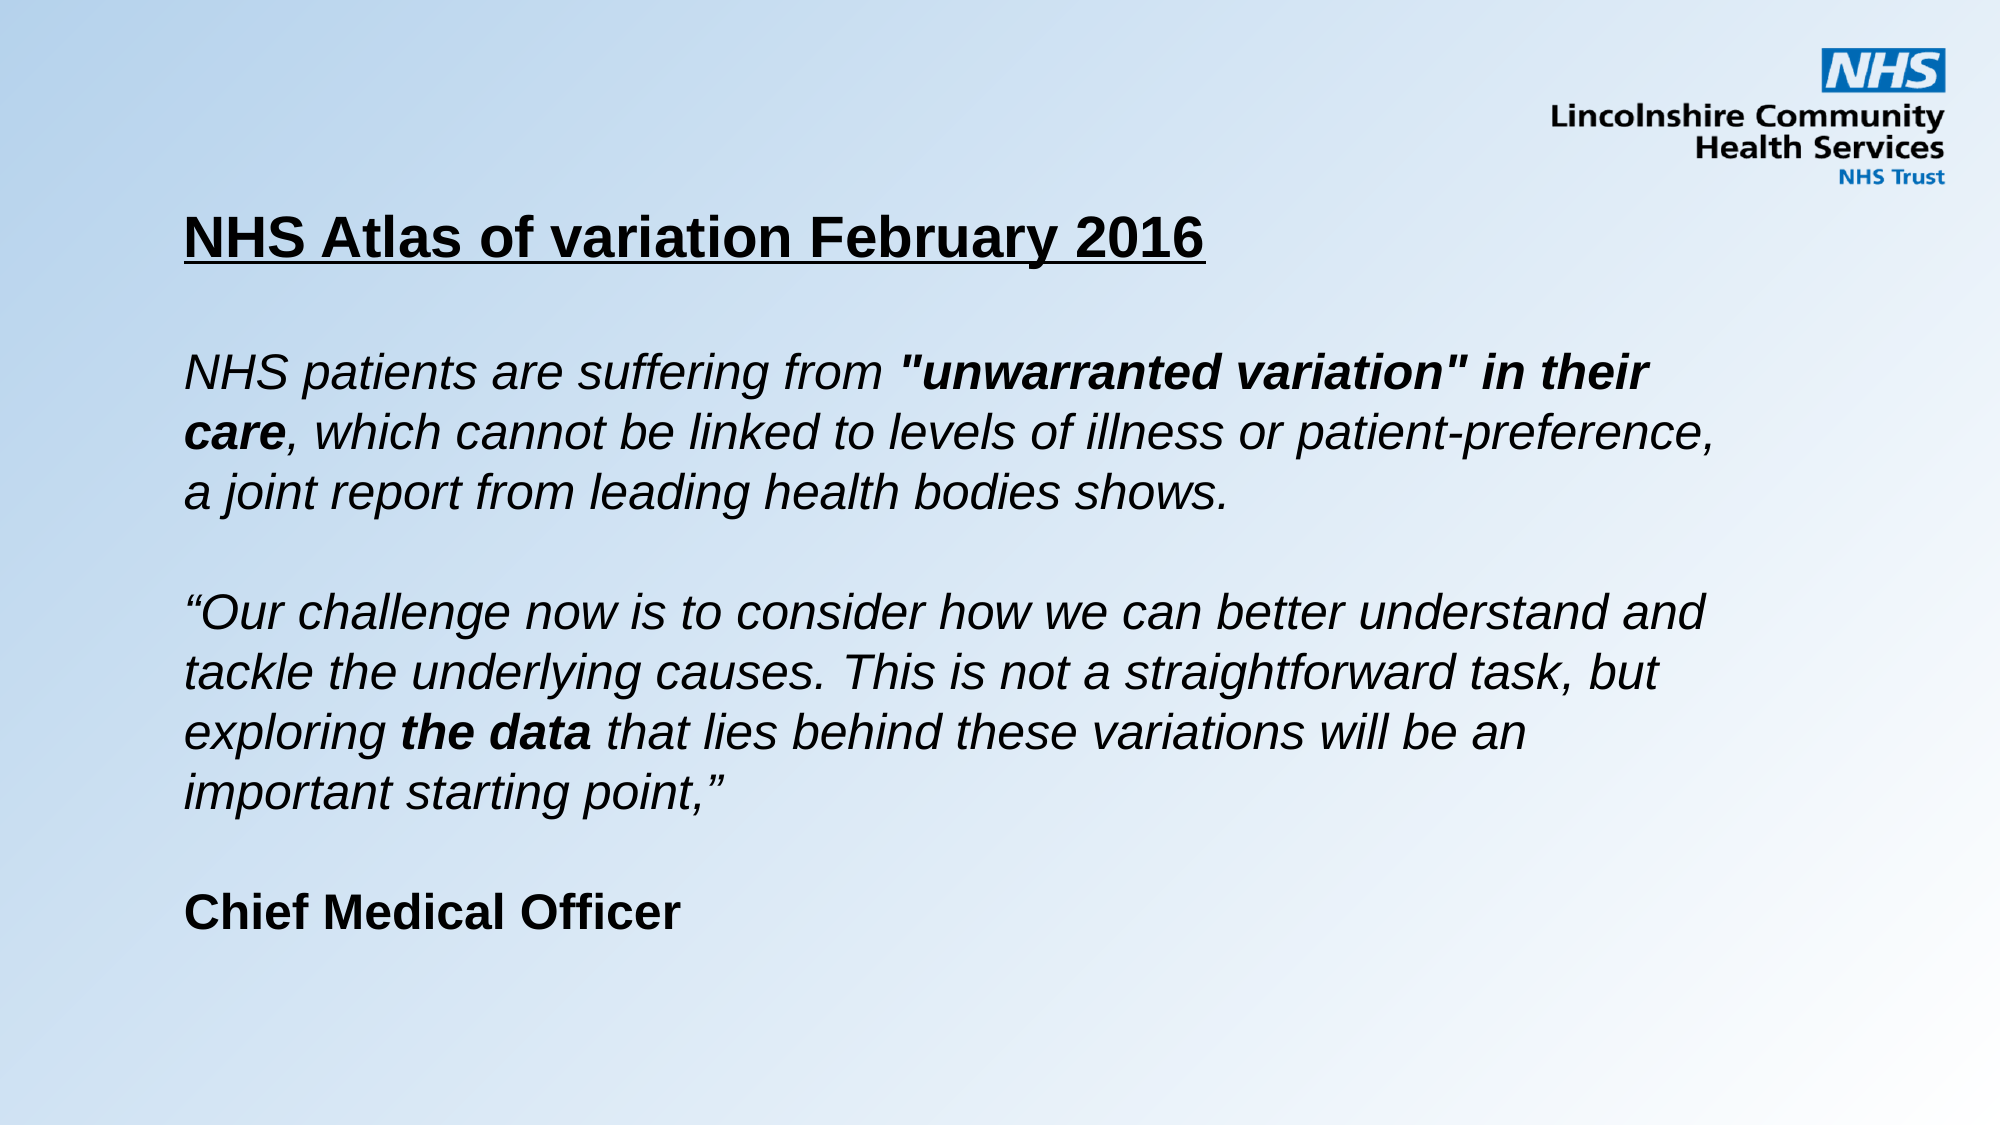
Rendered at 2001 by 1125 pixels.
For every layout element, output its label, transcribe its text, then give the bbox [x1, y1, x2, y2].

picture [1497, 0, 2000, 233]
text_box NHS Atlas of variation February 2016 NHS patients are suffering from "unwarranted variation" in their care, which cannot be linked to levels of illness or patient-preference, a joint report from leading health bodies shows. “Our challenge now is to consider how we can better understand and tackle the underlying causes. This is not a straightforward task, but exploring the data that lies behind these variations will be an important starting point,” Chief Medical Officer [168, 192, 1764, 992]
